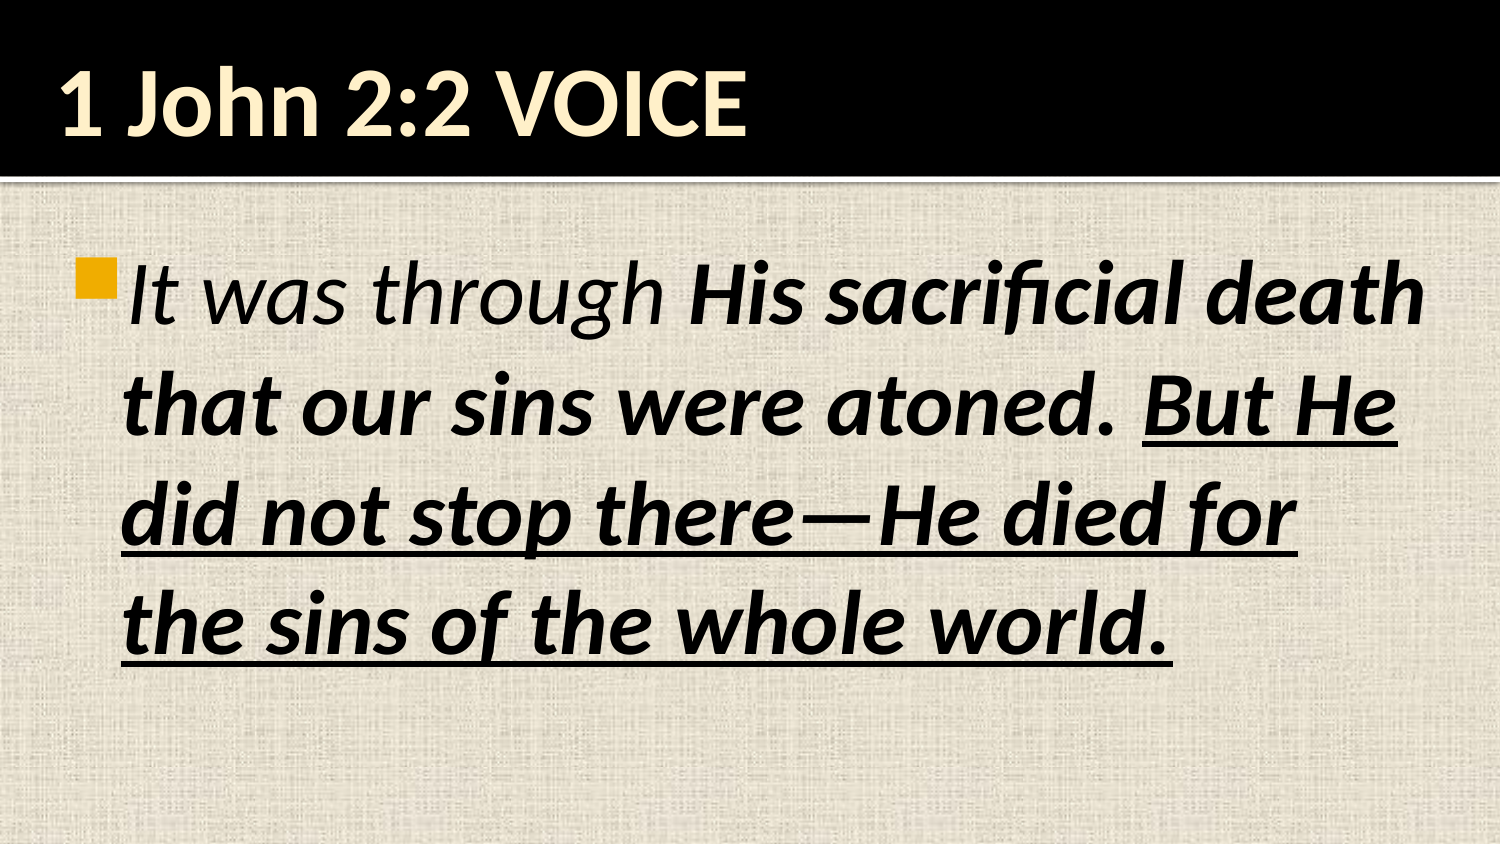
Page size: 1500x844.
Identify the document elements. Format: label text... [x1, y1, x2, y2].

list It was through His sacrificial death that our sins were atoned. But He did not stop there—He died for the sins of the whole world. [39, 218, 1446, 788]
title 1 John 2:2 VOICE [39, 19, 1425, 174]
